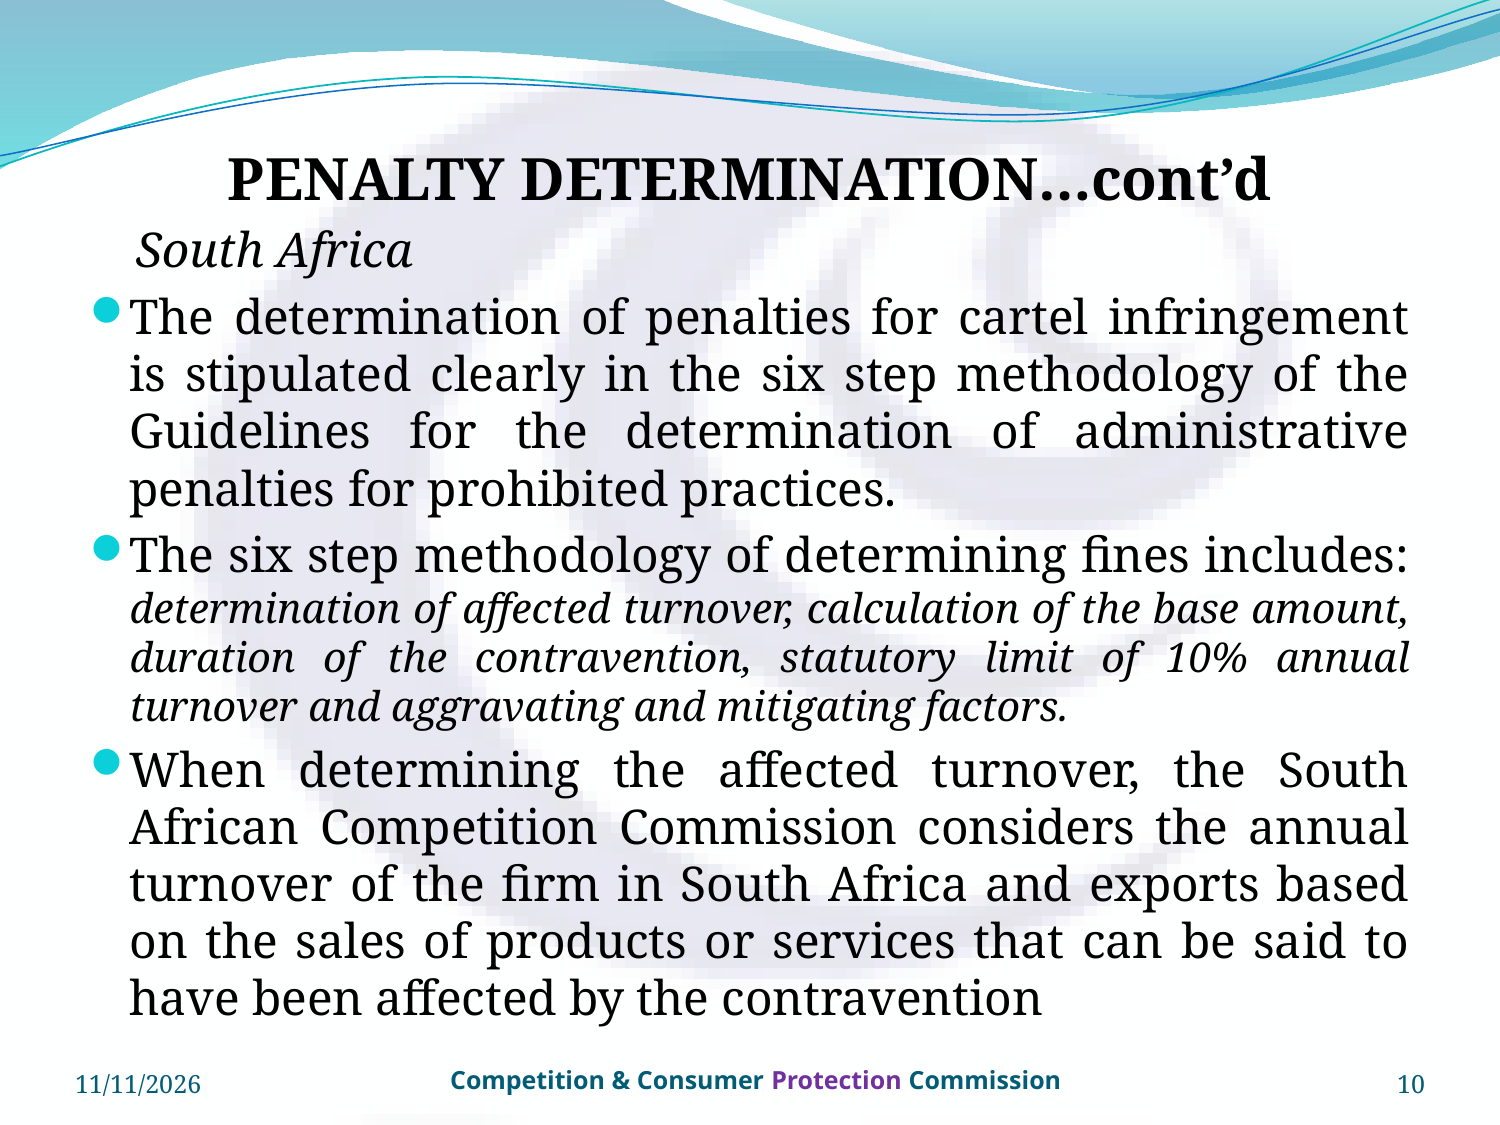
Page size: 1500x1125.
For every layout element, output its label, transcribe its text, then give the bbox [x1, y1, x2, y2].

slide_number 10 [1299, 1042, 1425, 1103]
footer Competition & Consumer Protection Commission [450, 1062, 1125, 1125]
title PENALTY DETERMINATION…cont’d [75, 75, 1425, 212]
list South Africa The determination of penalties for cartel infringement is stipulated clearly in the six step methodology of the Guidelines for the determination of administrative penalties for prohibited practices. The six step methodology of determining fines includes: determination of affected turnover, calculation of the base amount, duration of the contravention, statutory limit of 10% annual turnover and aggravating and mitigating factors. When determining the affected turnover, the South African Competition Commission considers the annual turnover of the firm in South Africa and exports based on the sales of products or services that can be said to have been affected by the contravention [75, 212, 1425, 1038]
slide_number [75, 1042, 425, 1103]
